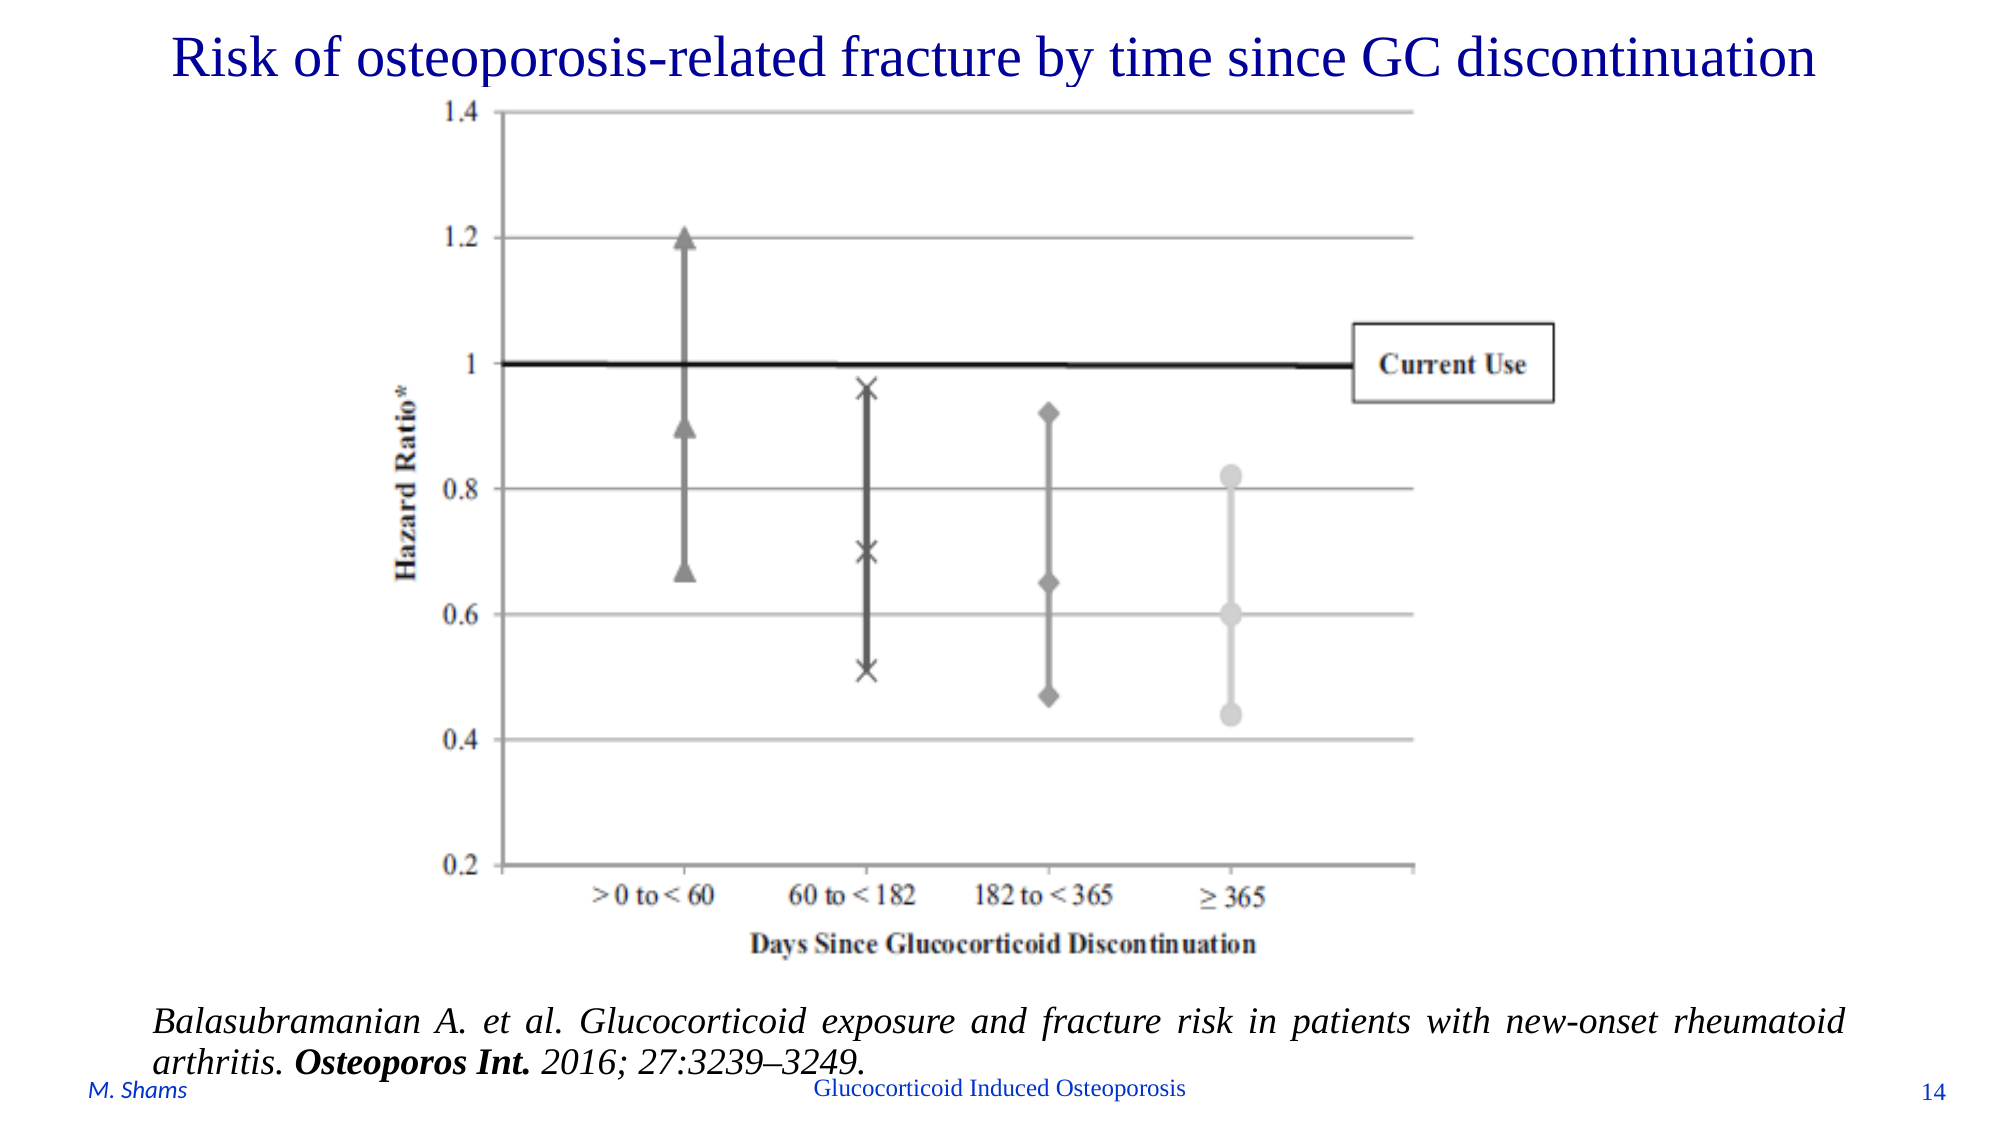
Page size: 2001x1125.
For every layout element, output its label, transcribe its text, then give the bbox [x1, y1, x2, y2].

list Balasubramanian A. et al. Glucocorticoid exposure and fracture risk in patients with new-onset rheumatoid arthritis. Osteoporos Int. 2016; 27:3239–3249. [137, 993, 1863, 1108]
slide_number 14 [1828, 1065, 1961, 1115]
slide_number M. Shams [72, 1059, 292, 1119]
title Risk of osteoporosis-related fracture by time since GC discontinuation [45, 10, 1944, 105]
footer Glucocorticoid Induced Osteoporosis [662, 1056, 1338, 1117]
picture [364, 87, 1592, 989]
